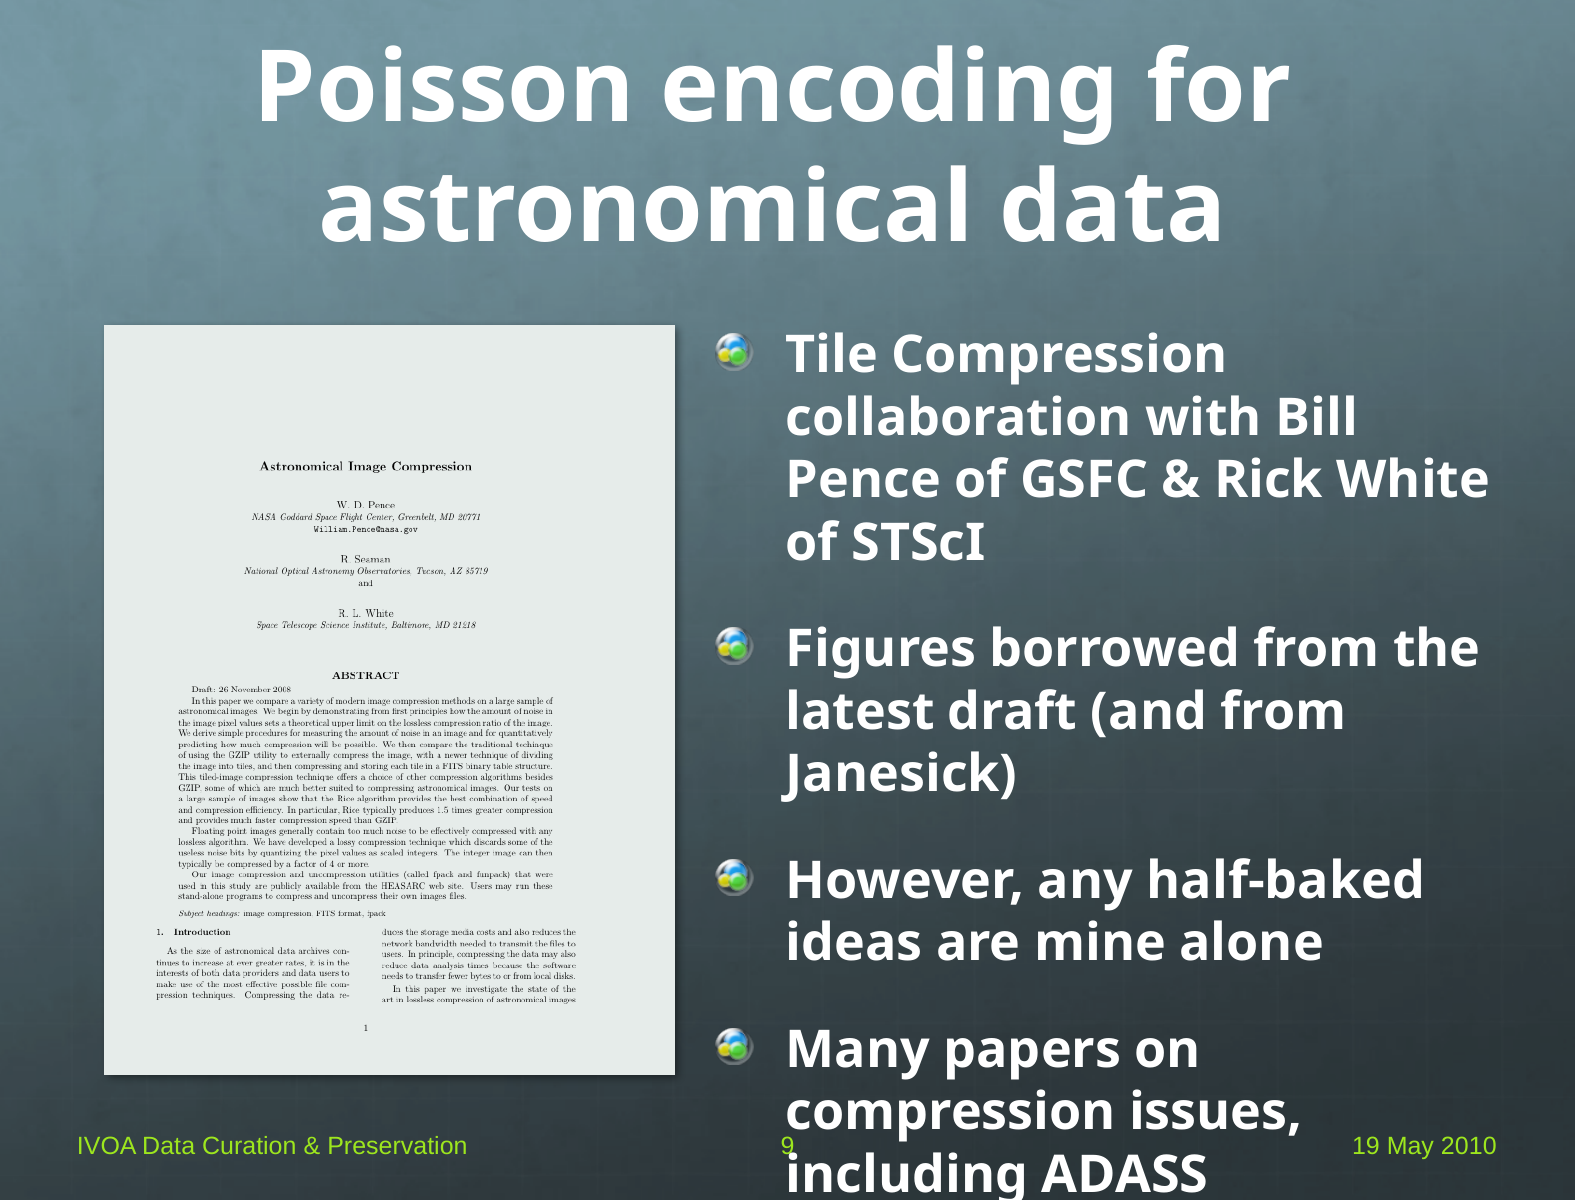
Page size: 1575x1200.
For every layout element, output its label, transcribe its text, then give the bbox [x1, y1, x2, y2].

footer IVOA Data Curation & Preservation [61, 1112, 560, 1177]
title Poisson encoding for astronomical data [62, 12, 1369, 271]
picture [715, 627, 754, 665]
picture [103, 323, 676, 1076]
picture [715, 859, 754, 896]
picture [715, 333, 754, 371]
list Tile Compression collaboration with Bill Pence of GSFC & Rick White of STScI Figures borrowed from the latest draft (and from Janesick) However, any half-baked ideas are mine alone Many papers on compression issues, including ADASS Formalize basis for astronomy [699, 312, 1537, 1177]
picture [715, 1028, 754, 1065]
